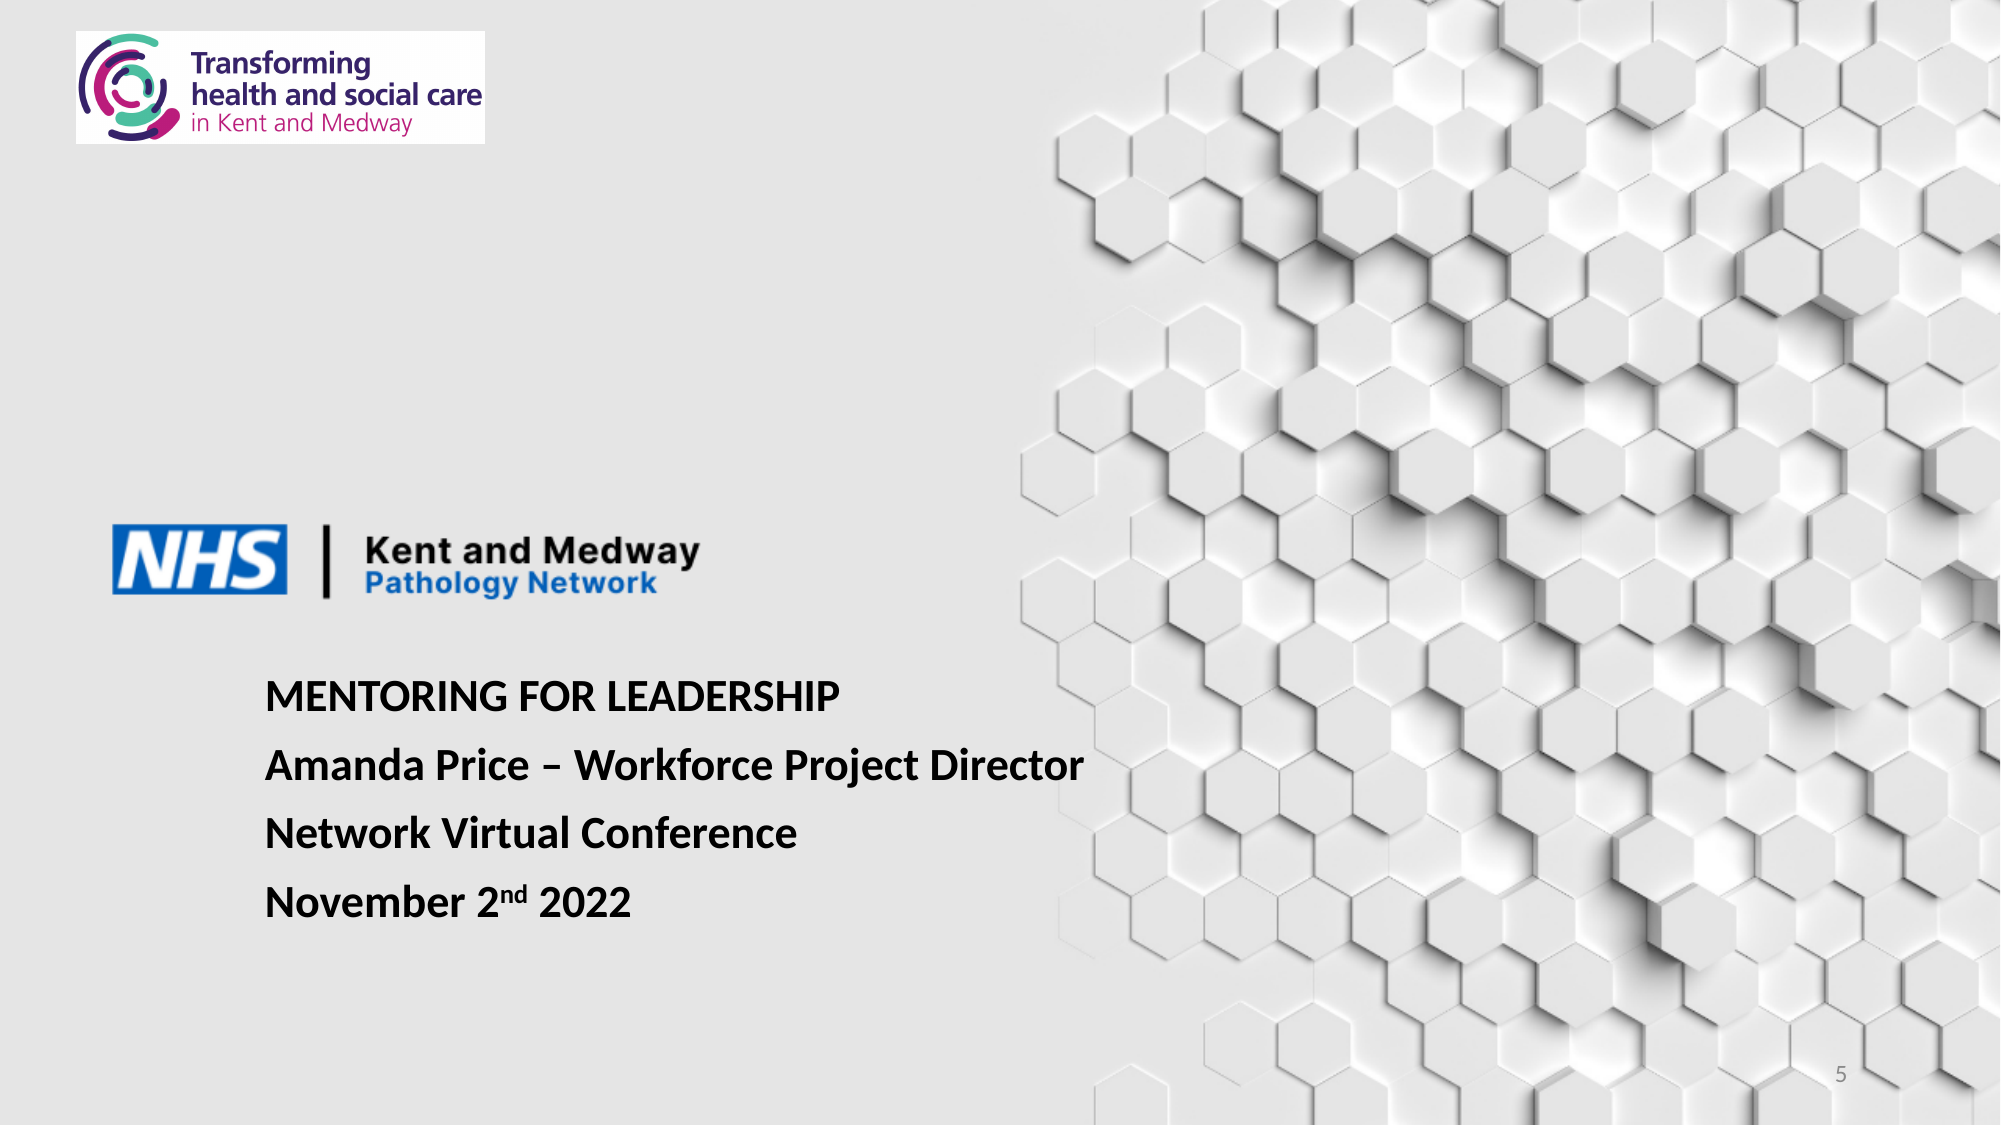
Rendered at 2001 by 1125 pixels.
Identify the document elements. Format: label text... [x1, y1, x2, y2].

slide_number 5 [1412, 1042, 1863, 1103]
subtitle MENTORING FOR LEADERSHIP Amanda Price – Workforce Project Director Network Virtual Conference November 2nd 2022 [249, 664, 1750, 936]
picture [0, 0, 2001, 1125]
